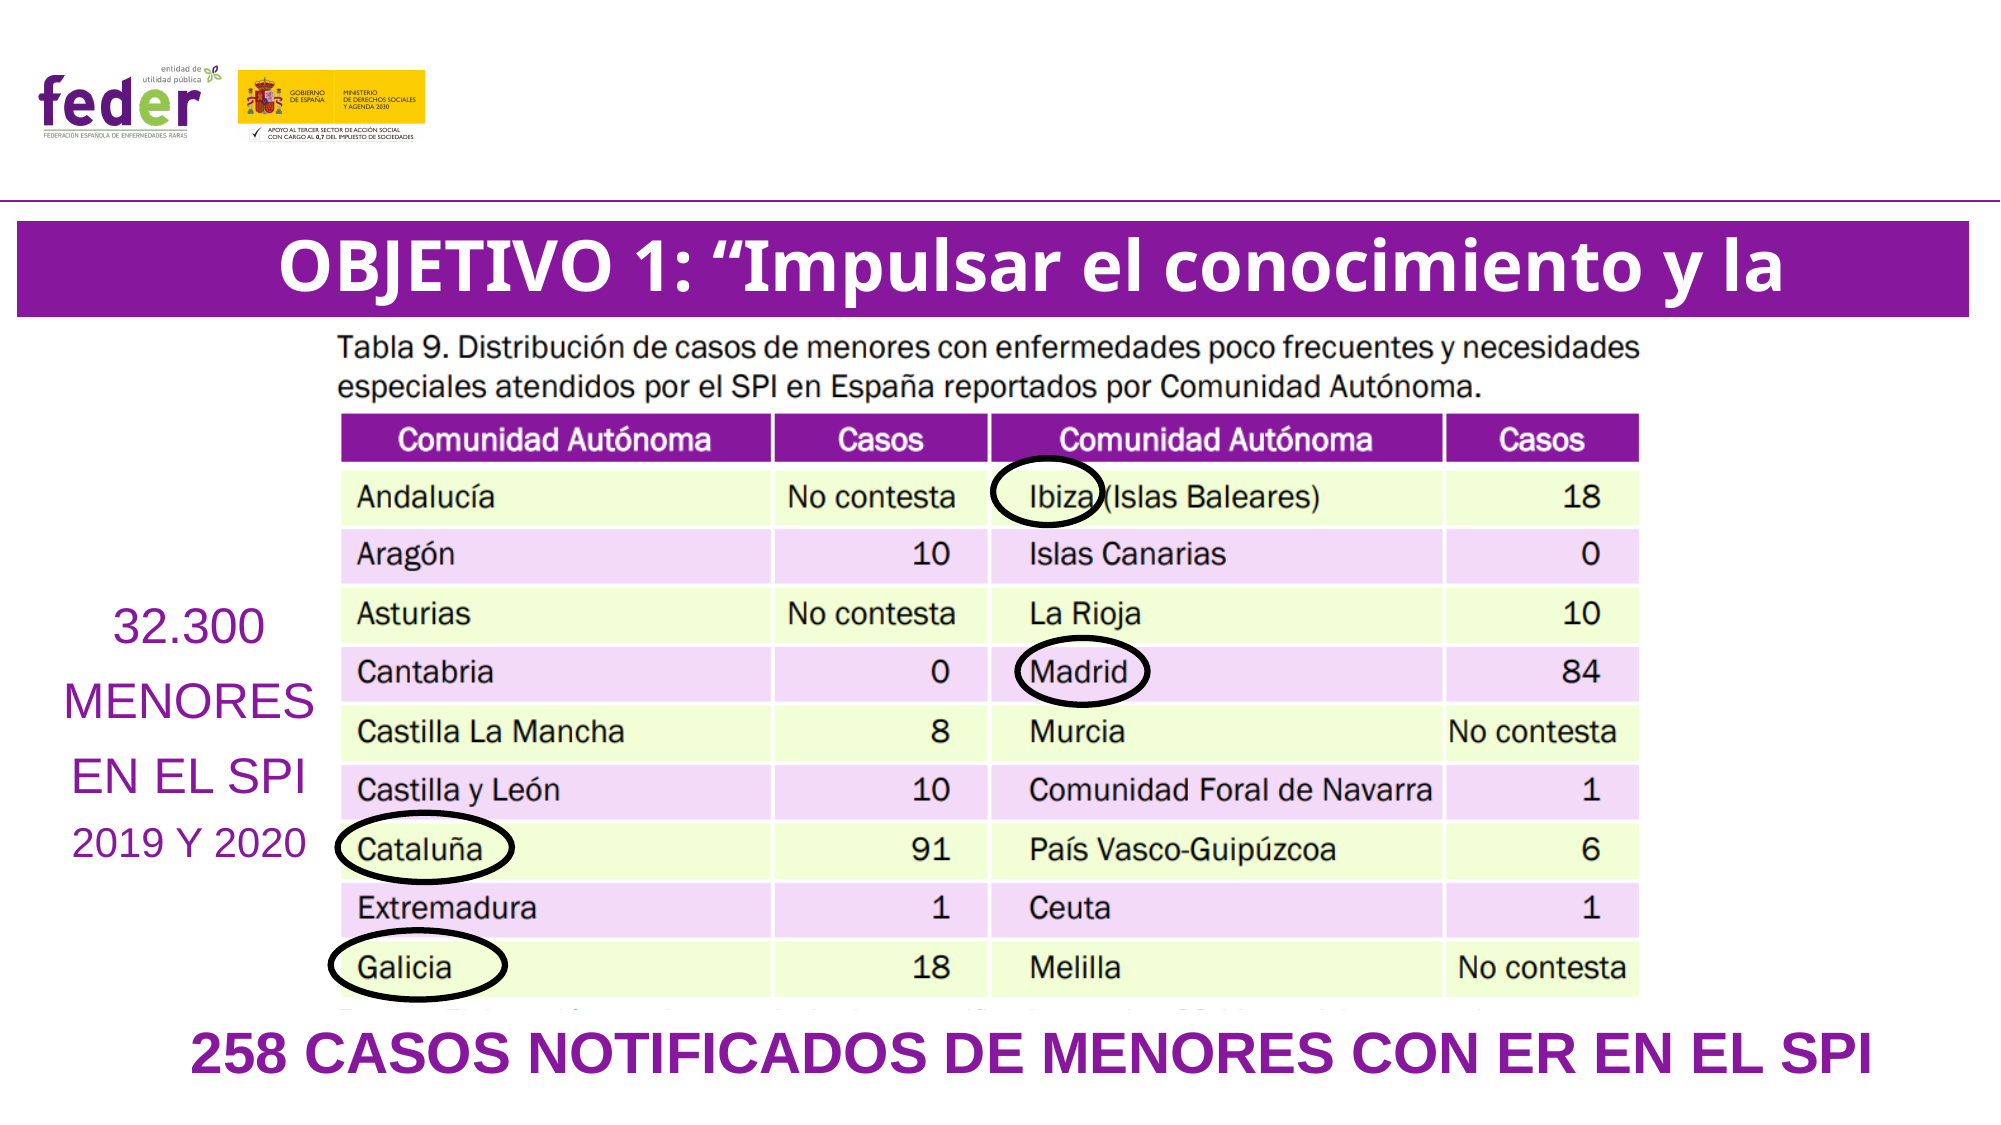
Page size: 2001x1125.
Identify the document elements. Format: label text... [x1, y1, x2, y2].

picture [1, 15, 425, 198]
text_box 32.300 MENORES EN EL SPI 2019 Y 2020 [47, 571, 330, 874]
picture [330, 326, 1670, 1010]
text_box OBJETIVO 1: “Impulsar el conocimiento y la sensibilización” [0, 213, 2000, 398]
text_box 258 CASOS NOTIFICADOS DE MENORES CON ER EN EL SPI [159, 990, 1906, 1093]
